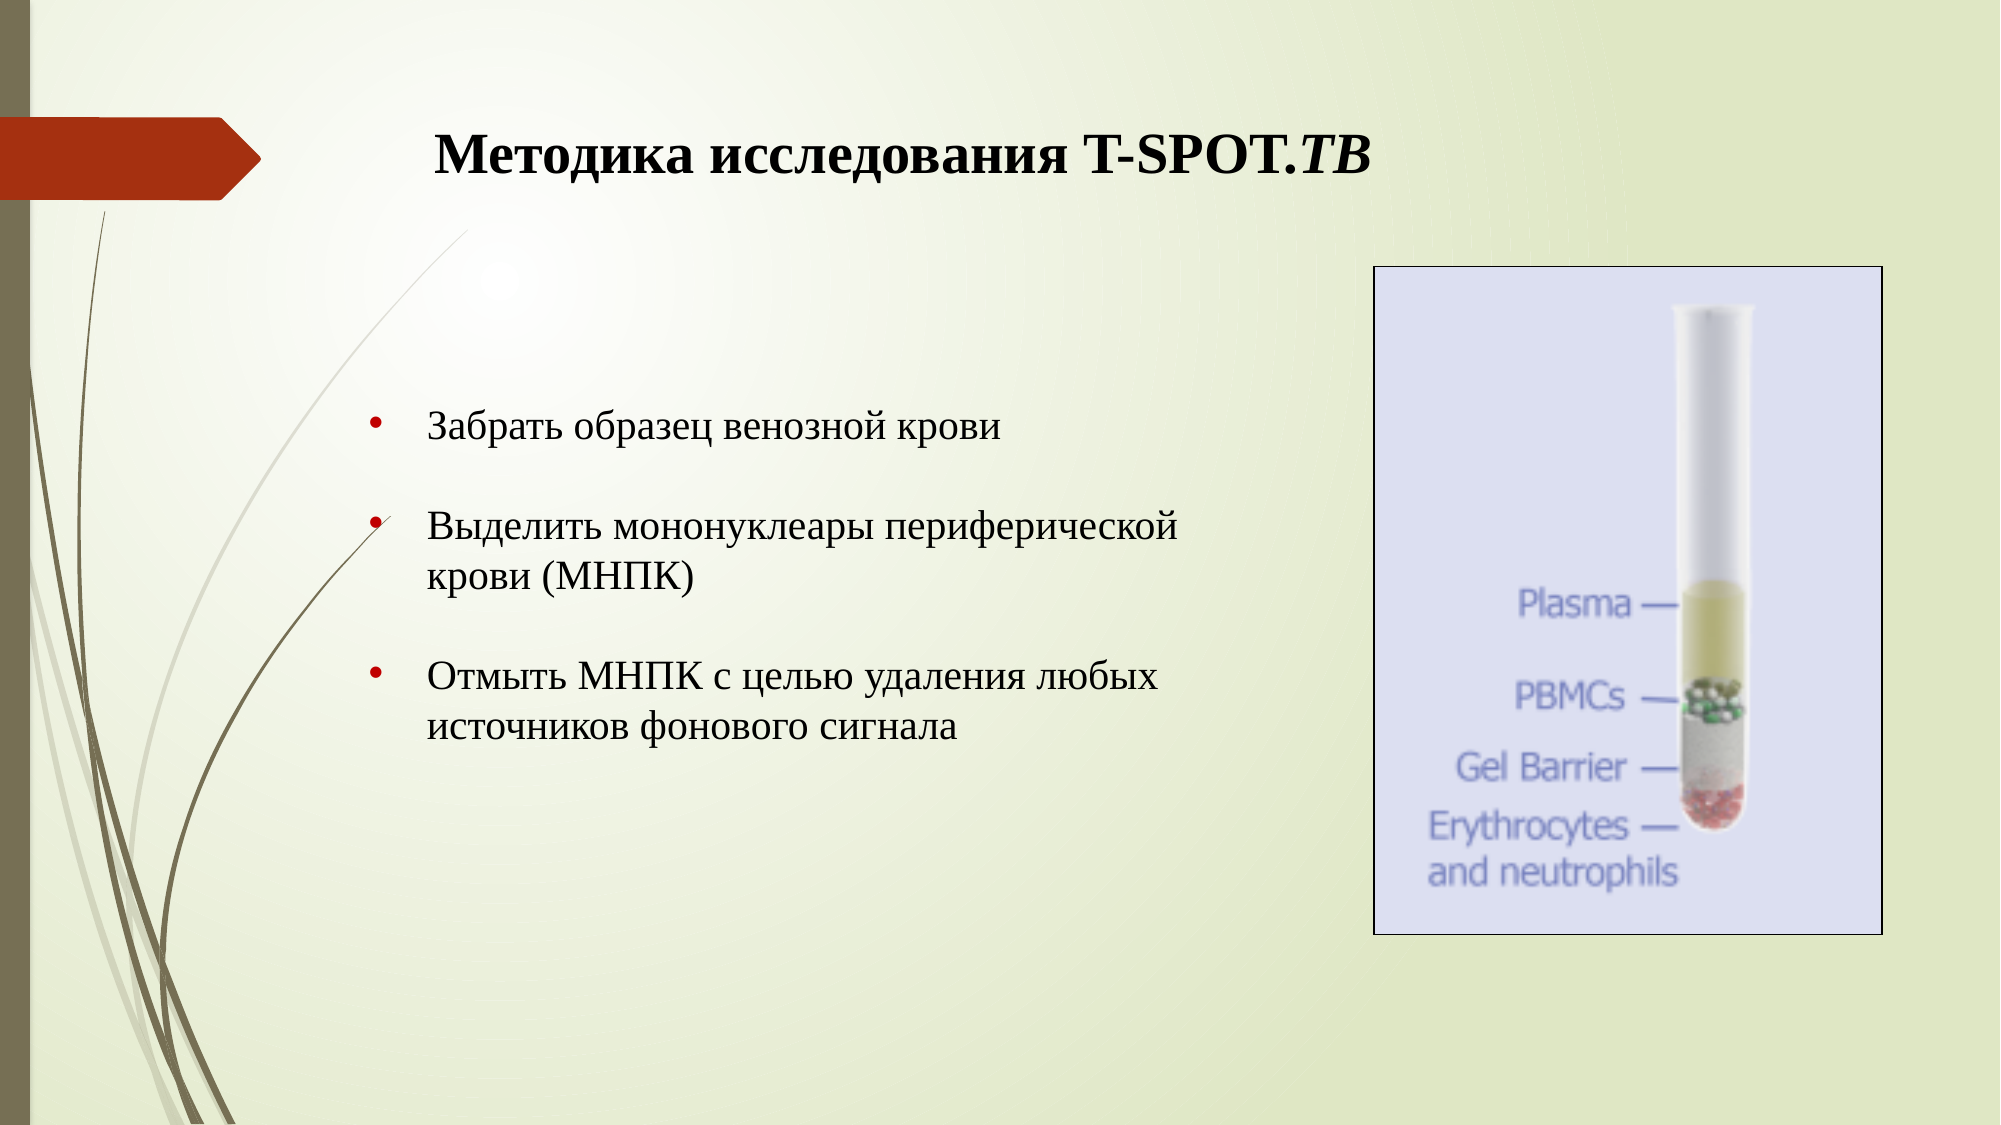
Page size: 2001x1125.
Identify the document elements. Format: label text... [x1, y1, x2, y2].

picture [1374, 267, 1882, 935]
text_box Забрать образец венозной крови Выделить мононуклеары периферической крови (МНПК) Отмыть МНПК с целью удаления любых источников фонового сигнала [353, 389, 1226, 755]
text_box Методика исследования T-SPOT.TB [419, 107, 1766, 193]
